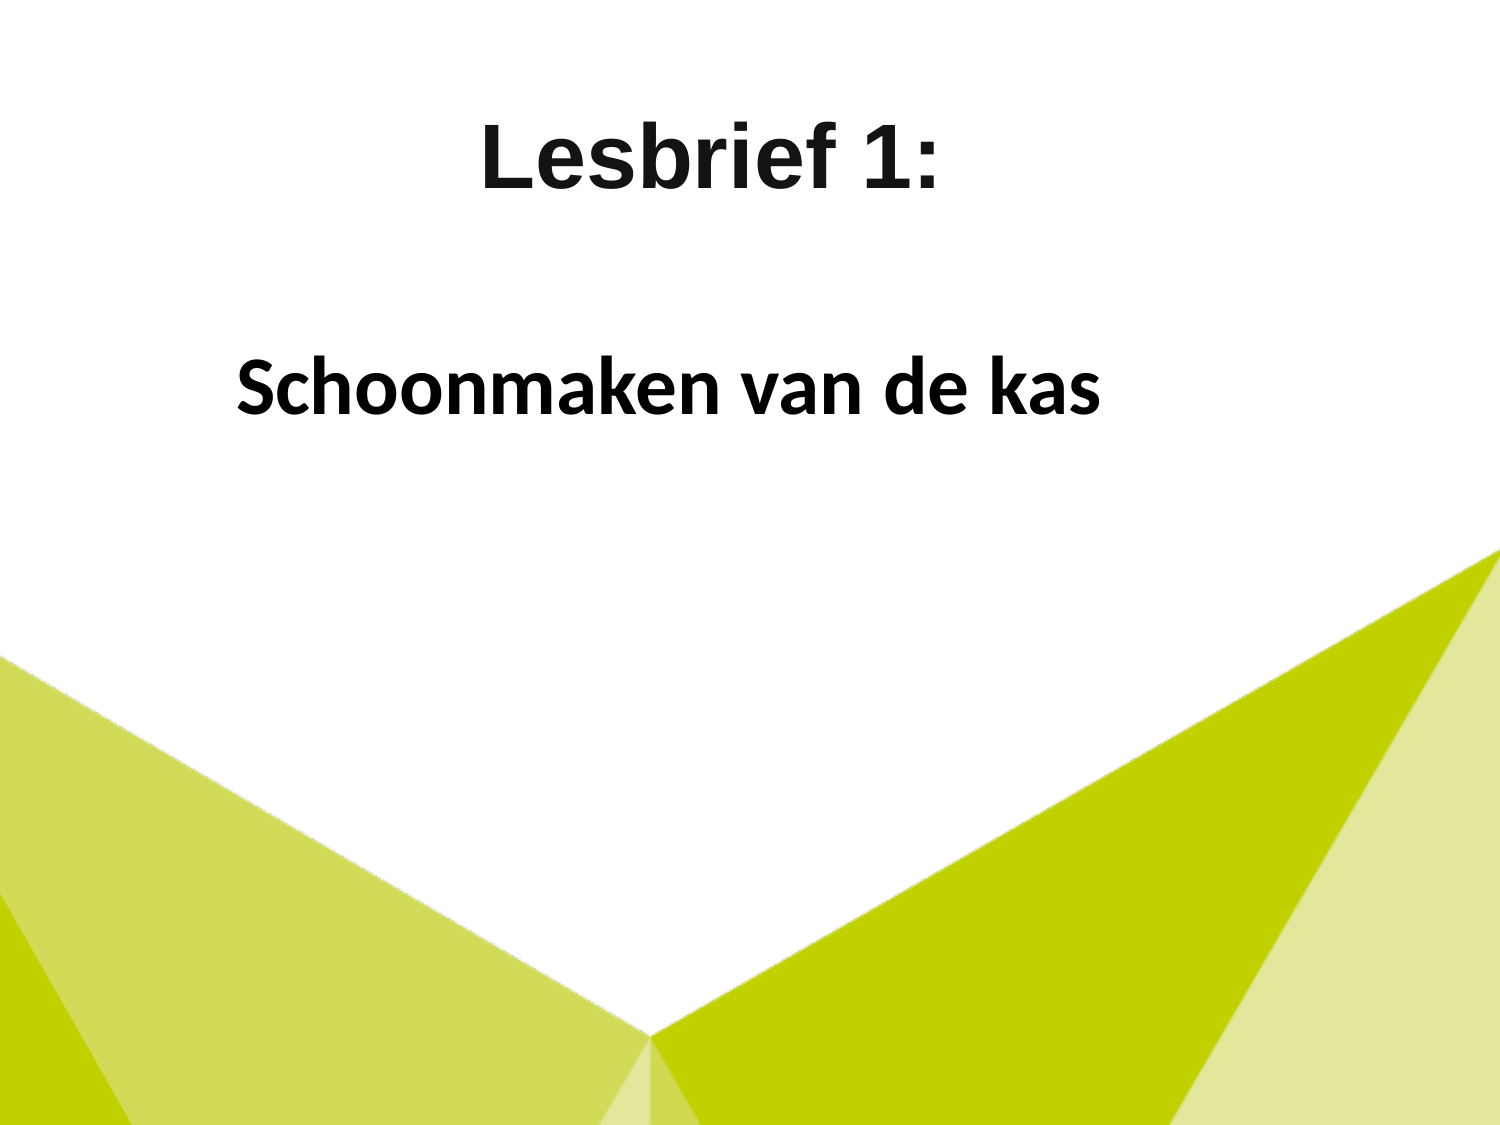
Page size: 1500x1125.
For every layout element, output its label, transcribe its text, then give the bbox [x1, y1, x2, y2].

text_box Lesbrief 1: [57, 89, 1391, 215]
picture [0, 475, 1500, 1125]
text_box Schoonmaken van de kas [221, 324, 1391, 474]
